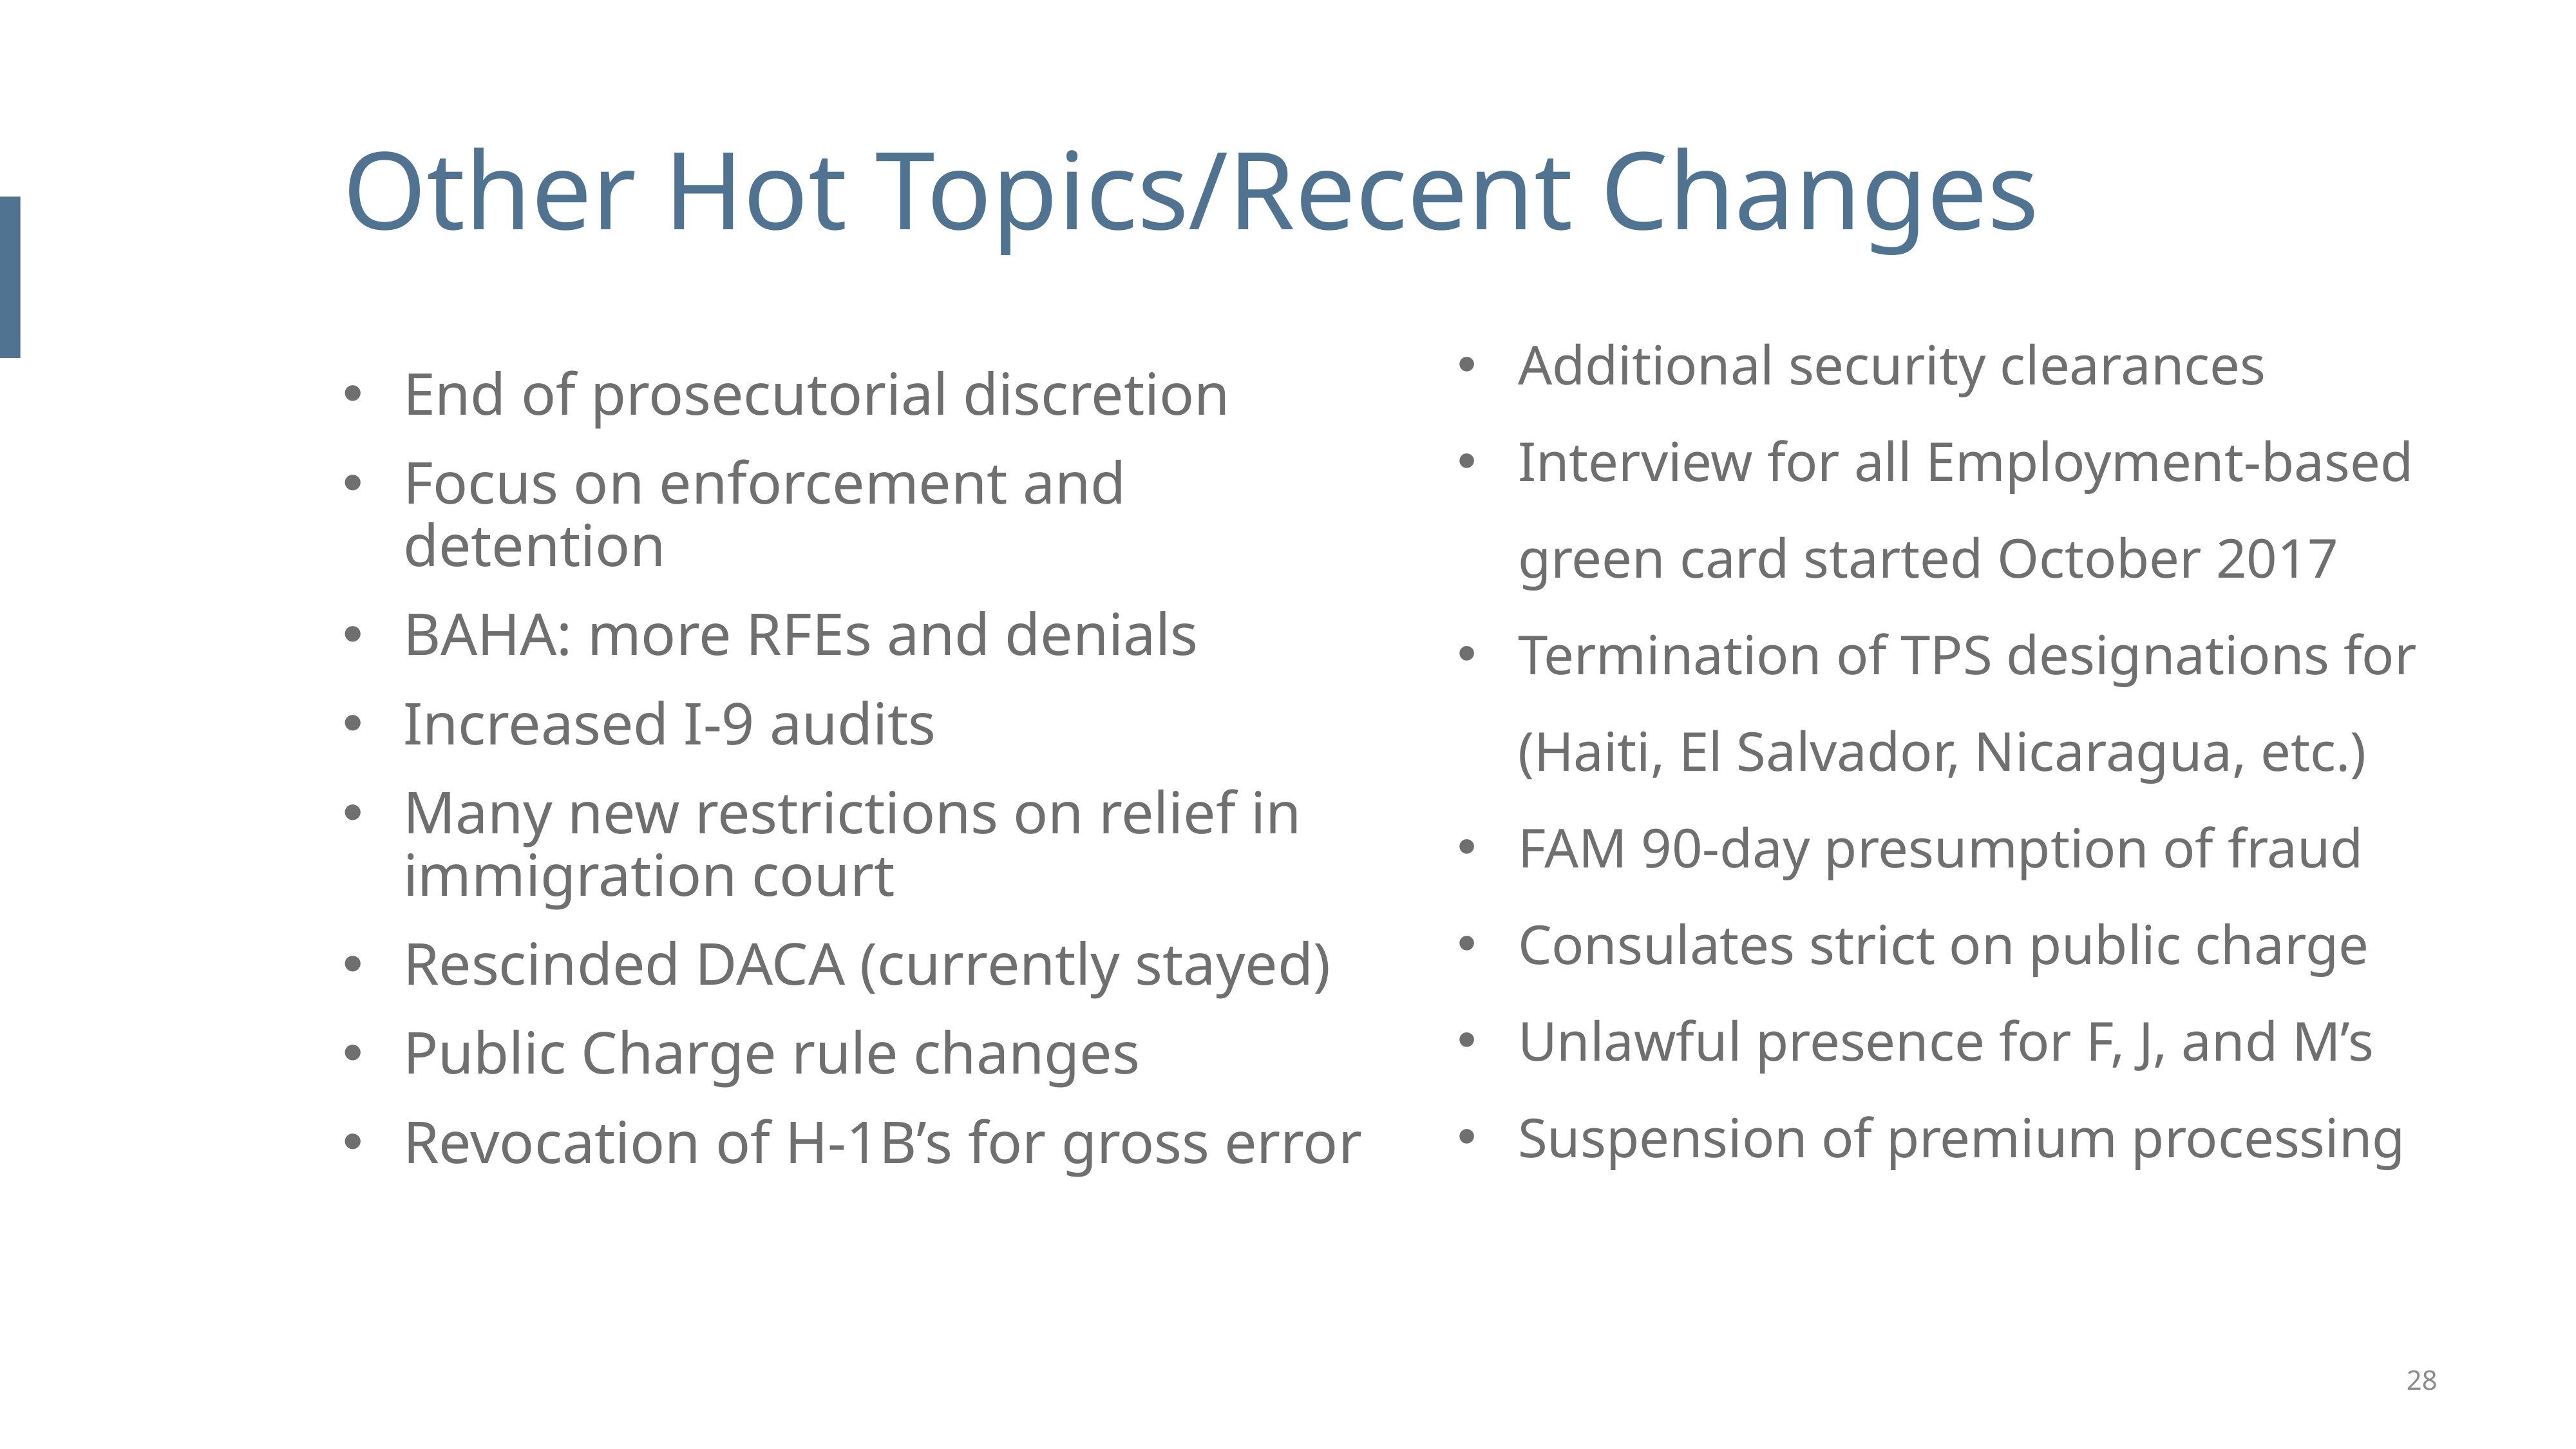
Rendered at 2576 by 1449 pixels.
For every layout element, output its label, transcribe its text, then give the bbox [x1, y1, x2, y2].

slide_number 28 [1846, 1343, 2447, 1421]
title Other Hot Topics/Recent Changes [333, 77, 2399, 312]
list End of prosecutorial discretion Focus on enforcement and detention BAHA: more RFEs and denials Increased I-9 audits Many new restrictions on relief in immigration court Rescinded DACA (currently stayed) Public Charge rule changes Revocation of H-1B’s for gross error [333, 360, 1409, 1309]
text_box Additional security clearances Interview for all Employment-based green card started October 2017 Termination of TPS designations for (Haiti, El Salvador, Nicaragua, etc.) FAM 90-day presumption of fraud Consulates strict on public charge Unlawful presence for F, J, and M’s Suspension of premium processing [1448, 294, 2454, 1231]
